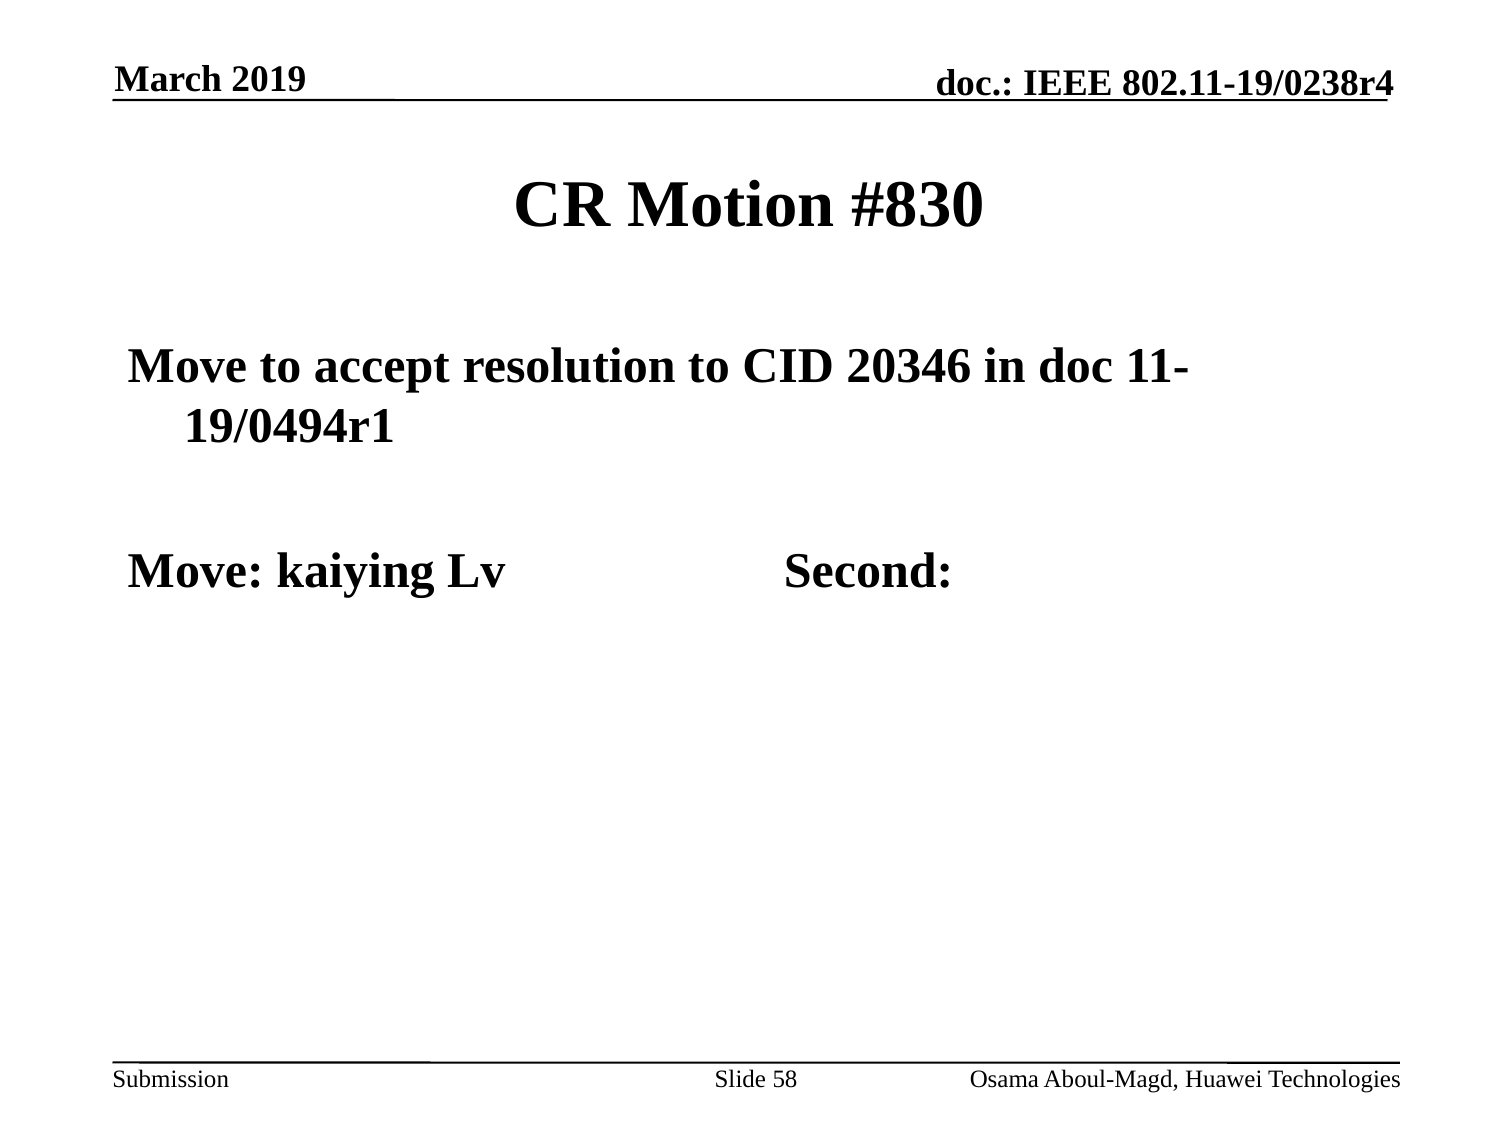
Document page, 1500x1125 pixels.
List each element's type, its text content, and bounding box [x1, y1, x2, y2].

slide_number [114, 54, 423, 100]
slide_number Slide 58 [712, 1061, 800, 1123]
list Move to accept resolution to CID 20346 in doc 11-19/0494r1 Move: kaiying Lv Second: [112, 324, 1388, 1000]
footer Osama Aboul-Magd, Huawei Technologies [878, 1061, 1402, 1093]
title CR Motion #830 [112, 112, 1388, 288]
